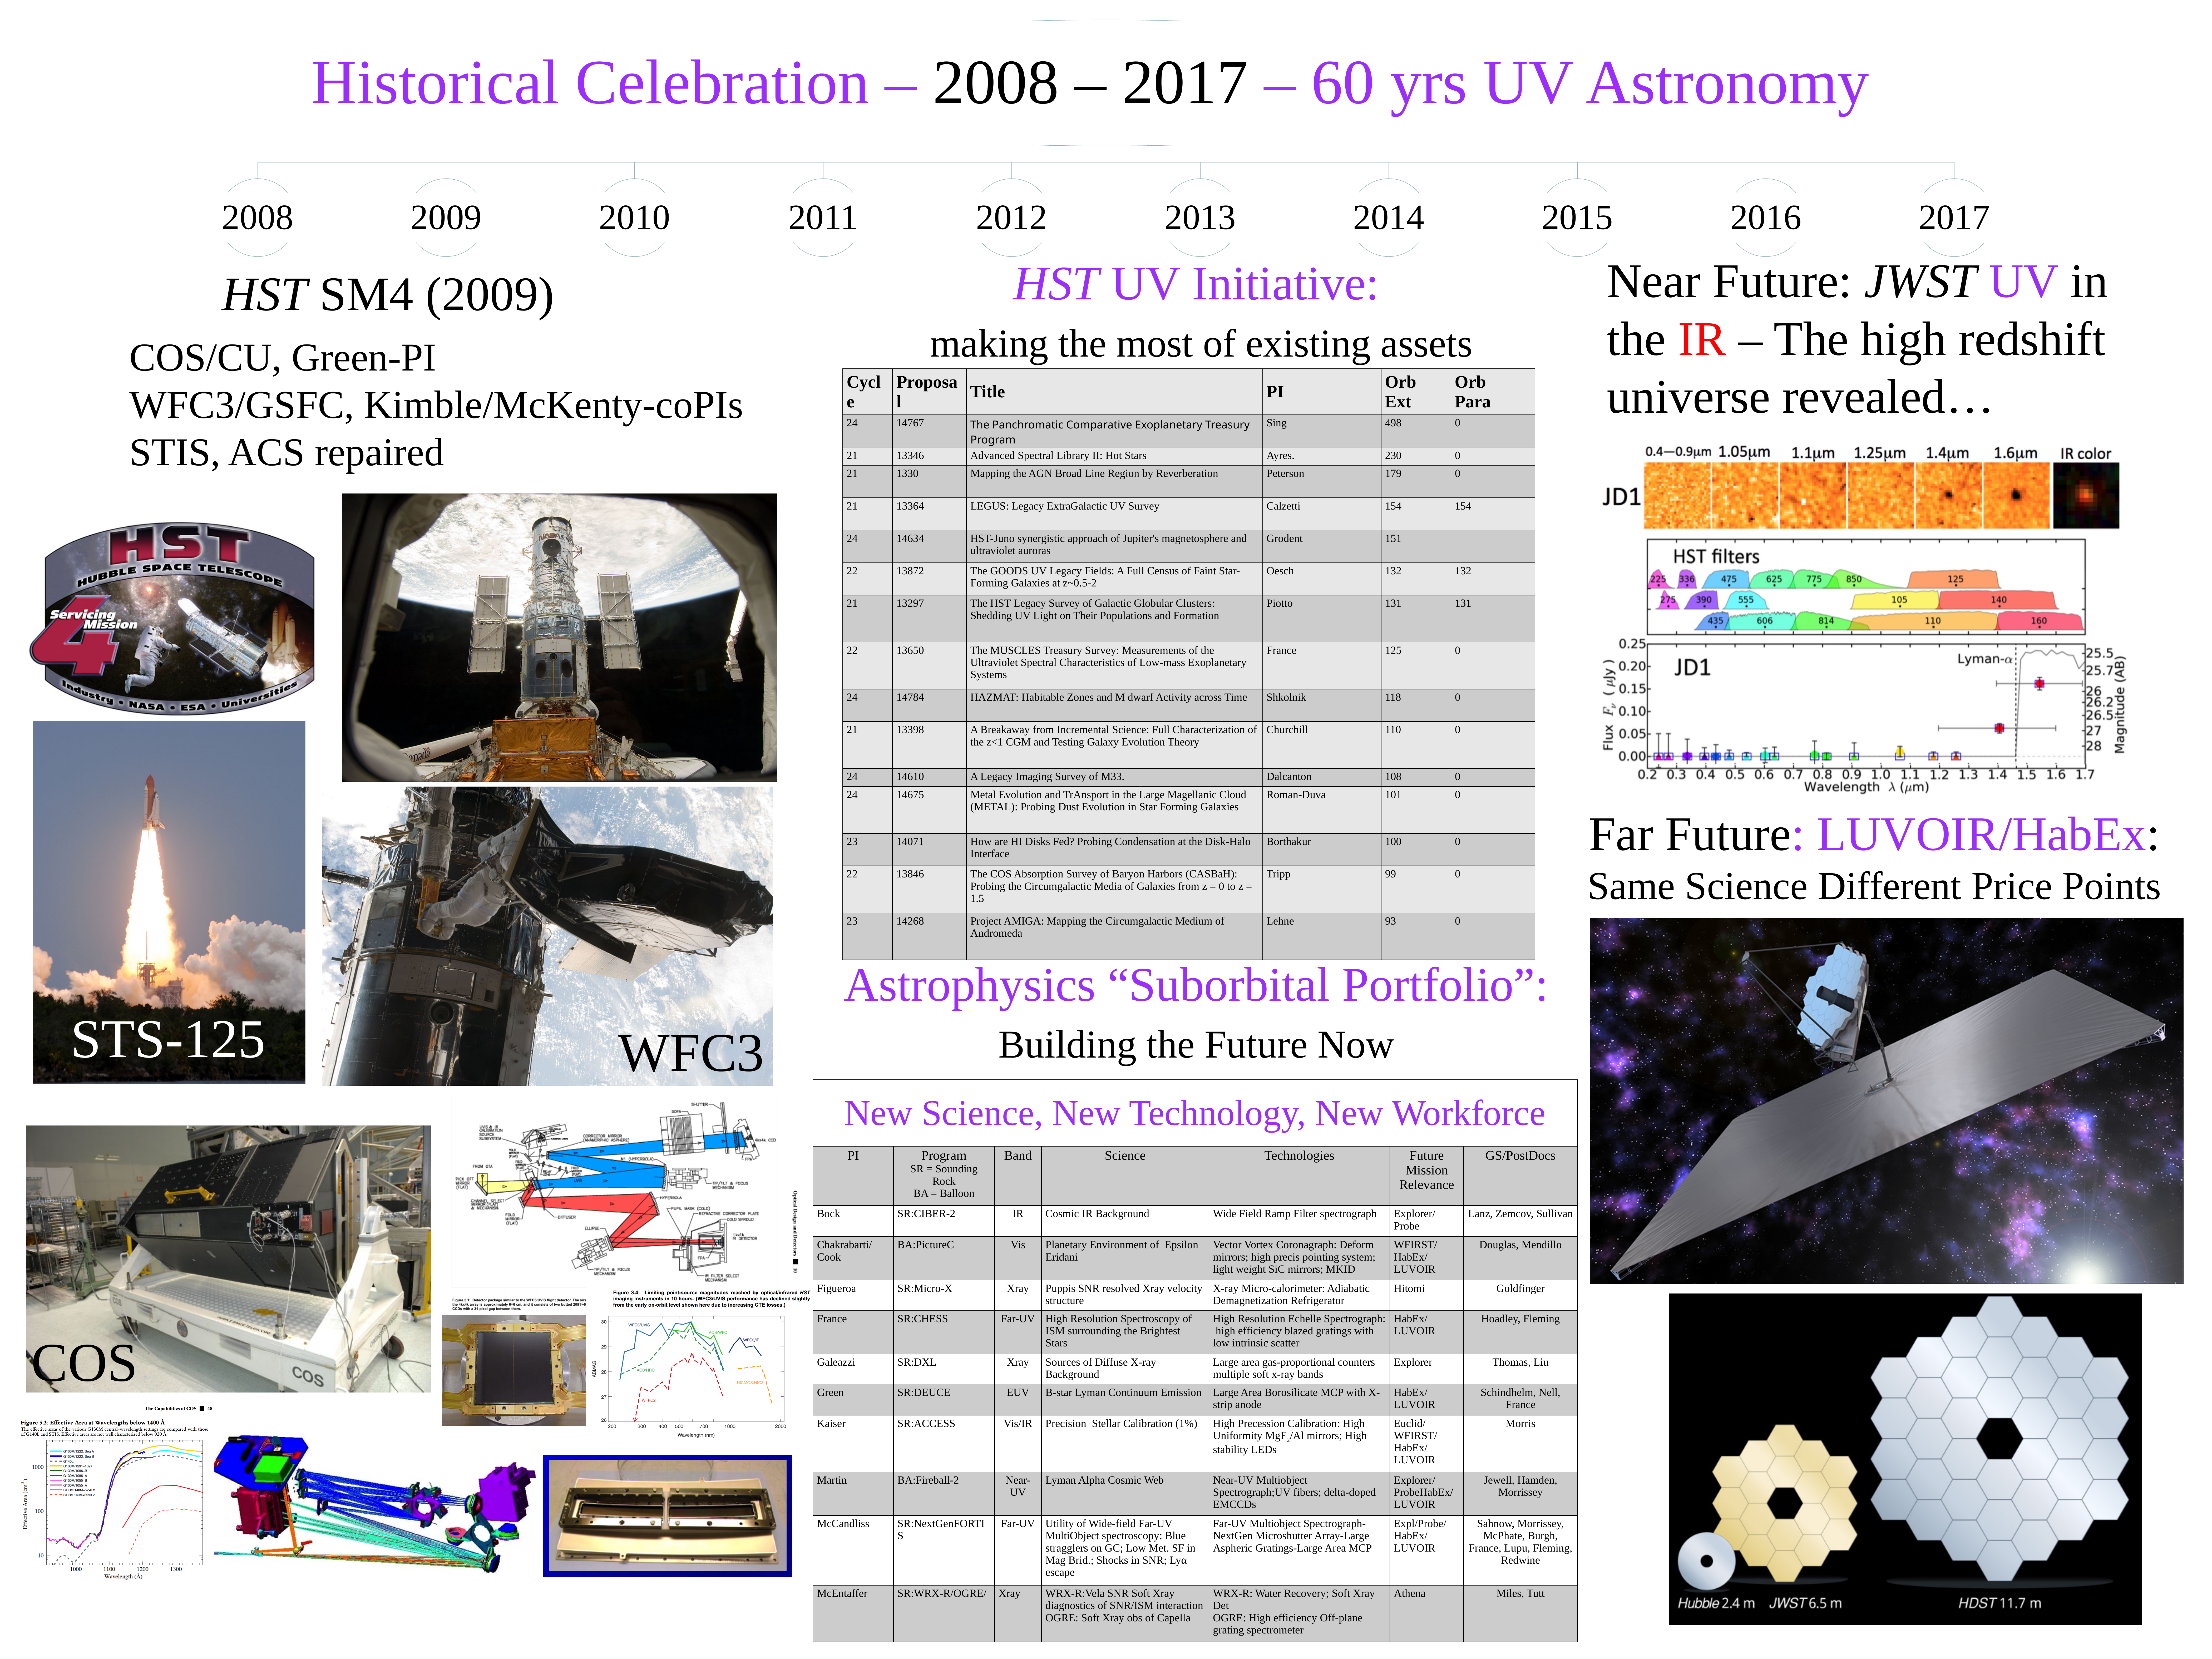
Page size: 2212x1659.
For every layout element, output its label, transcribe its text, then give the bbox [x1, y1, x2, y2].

table_cell 24 [843, 415, 892, 447]
table_cell Hitomi [1390, 1280, 1463, 1310]
table_cell 101 [1381, 787, 1451, 833]
table_cell HabEx/LUVOIR [1390, 1384, 1463, 1415]
table_cell HabEx/LUVOIR [1390, 1311, 1463, 1354]
table_cell 230 [1381, 447, 1451, 465]
table_cell Chakrabarti/Cook [813, 1237, 893, 1280]
table_cell 0 [1451, 866, 1535, 913]
table_cell How are HI Disks Fed? Probing Condensation at the Disk-Halo Interface [967, 834, 1262, 866]
table_cell Athena [1390, 1586, 1463, 1642]
table_cell Douglas, Mendillo [1464, 1237, 1577, 1280]
table_cell Lehne [1263, 913, 1381, 960]
table_cell Far-UV [995, 1516, 1041, 1585]
table_cell Sources of Diffuse X-ray Background [1042, 1354, 1209, 1384]
table_cell 13872 [893, 563, 966, 595]
table_cell SR:WRX-R/OGRE/ [894, 1586, 994, 1642]
table_cell The Panchromatic Comparative Exoplanetary Treasury Program [967, 415, 1262, 447]
table_cell SR:DXL [894, 1354, 994, 1384]
table_cell Dalcanton [1263, 769, 1381, 786]
table_cell Calzetti [1263, 498, 1381, 530]
table_cell Peterson [1263, 466, 1381, 497]
text_box COS/CU, Green-PI WFC3/GSFC, Kimble/McKenty-coPIs STIS, ACS repaired [125, 329, 758, 475]
table_cell 100 [1381, 834, 1451, 866]
picture [17, 1093, 817, 1587]
table_cell Explorer/Probe [1390, 1206, 1463, 1236]
table_cell Miles, Tutt [1464, 1586, 1577, 1642]
table_cell 24 [843, 787, 892, 833]
table_cell IR [995, 1206, 1041, 1236]
table_cell SR:DEUCE [894, 1384, 994, 1415]
table_cell 21 [843, 722, 892, 768]
table_cell Xray [995, 1586, 1041, 1642]
table_cell 22 [843, 563, 892, 595]
table_cell 131 [1381, 595, 1451, 642]
table_cell Large Area Borosilicate MCP with X-strip anode [1209, 1384, 1390, 1415]
table_cell HST-Juno synergistic approach of Jupiter's magnetosphere and ultraviolet auroras [967, 530, 1262, 562]
table_cell Morris [1464, 1415, 1577, 1472]
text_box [322, 787, 773, 1087]
table_cell Euclid/WFIRST/HabEx/LUVOIR [1390, 1415, 1463, 1472]
table_cell Mapping the AGN Broad Line Region by Reverberation [967, 466, 1262, 497]
table_cell Bock [813, 1206, 893, 1236]
table_cell McCandliss [813, 1516, 893, 1585]
table_cell Planetary Environment of Epsilon Eridani [1042, 1237, 1209, 1280]
table_cell 0 [1451, 769, 1535, 786]
table_cell 118 [1381, 689, 1451, 721]
table_cell 110 [1381, 722, 1451, 768]
table_header Title [967, 369, 1262, 414]
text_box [118, 19, 2094, 257]
table_cell 154 [1381, 498, 1451, 530]
table_cell 179 [1381, 466, 1451, 497]
picture [26, 517, 319, 720]
table_cell Piotto [1263, 595, 1381, 642]
table_cell Xray [995, 1354, 1041, 1384]
table_cell BA:PictureC [894, 1237, 994, 1280]
table_cell 1330 [893, 466, 966, 497]
table_cell SR:ACCESS [894, 1415, 994, 1472]
table_cell 21 [843, 447, 892, 465]
table_cell 108 [1381, 769, 1451, 786]
table_cell SR:Micro-X [894, 1280, 994, 1310]
table_cell Explorer [1390, 1354, 1463, 1384]
table_cell Project AMIGA: Mapping the Circumgalactic Medium of Andromeda [967, 913, 1262, 960]
table_cell Borthakur [1263, 834, 1381, 866]
table_cell The COS Absorption Survey of Baryon Harbors (CASBaH): Probing the Circumgalactic Media of Galaxies from z = 0 to z = 1.5 [967, 866, 1262, 913]
table_cell Program SR = Sounding Rock BA = Balloon [894, 1147, 994, 1205]
table_cell 13846 [893, 866, 966, 913]
table_cell Future Mission Relevance [1390, 1147, 1463, 1205]
table_cell Technologies [1209, 1147, 1390, 1205]
table_cell Galeazzi [818, 1354, 893, 1384]
table_cell Grodent [1263, 530, 1381, 562]
table_cell 0 [1451, 466, 1535, 497]
table_cell Vis/IR [995, 1415, 1041, 1472]
table_cell Large area gas-proportional counters multiple soft x-ray bands [1209, 1354, 1390, 1384]
table_cell Thomas, Liu [1464, 1354, 1577, 1384]
table_cell 498 [1381, 415, 1451, 447]
table_cell [1451, 530, 1535, 562]
table_cell 13297 [893, 595, 966, 642]
picture [342, 493, 777, 783]
table_cell Wide Field Ramp Filter spectrograph [1209, 1206, 1390, 1236]
table_cell Lanz, Zemcov, Sullivan [1464, 1206, 1577, 1236]
table_cell Shkolnik [1263, 689, 1381, 721]
table_cell PI [813, 1147, 893, 1205]
table_cell 24 [843, 530, 892, 562]
table_cell Tripp [1263, 866, 1381, 913]
table_cell 93 [1381, 913, 1451, 960]
picture [543, 1455, 793, 1577]
table_cell 22 [843, 642, 892, 689]
table_cell 14610 [893, 769, 966, 786]
table_cell The HST Legacy Survey of Galactic Globular Clusters: Shedding UV Light on Their Populations and Formation [967, 595, 1262, 642]
table_cell Kaiser [813, 1415, 893, 1472]
table_cell Green [818, 1384, 893, 1415]
table_cell High Resolution Spectroscopy of ISM surrounding the Brightest Stars [1042, 1311, 1209, 1354]
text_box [26, 1125, 431, 1393]
table_cell Precision Stellar Calibration (1%) [1042, 1415, 1209, 1472]
table_cell Hoadley, Fleming [1464, 1311, 1577, 1354]
table_cell 21 [843, 595, 892, 642]
table_cell Ayres. [1263, 447, 1381, 465]
table_cell 14634 [893, 530, 966, 562]
table_cell Near-UV [995, 1472, 1041, 1515]
table_cell 14784 [893, 689, 966, 721]
table_cell Schindhelm, Nell, France [1464, 1384, 1577, 1415]
table_cell 24 [843, 769, 892, 786]
table_cell Cosmic IR Background [1042, 1206, 1209, 1236]
table_cell X-ray Micro-calorimeter: Adiabatic Demagnetization Refrigerator [1209, 1280, 1390, 1310]
table_cell 131 [1451, 595, 1535, 642]
table_cell 23 [843, 834, 892, 866]
table_cell 13650 [893, 642, 966, 689]
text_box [33, 721, 305, 1084]
table_cell B-star Lyman Continuum Emission [1042, 1384, 1209, 1415]
table_cell 0 [1451, 689, 1535, 721]
table_cell 21 [843, 466, 892, 497]
table_cell Roman-Duva [1263, 787, 1381, 833]
table_cell The MUSCLES Treasury Survey: Measurements of the Ultraviolet Spectral Characteristics of Low-mass Exoplanetary Systems [967, 642, 1262, 689]
table_cell Sahnow, Morrissey, McPhate, Burgh, France, Lupu, Fleming, Redwine [1464, 1516, 1577, 1585]
table_cell 24 [843, 689, 892, 721]
table_cell Expl/Probe/HabEx/LUVOIR [1390, 1516, 1463, 1585]
table_cell WRX-R:Vela SNR Soft Xray diagnostics of SNR/ISM interaction OGRE: Soft Xray obs of Capella [1042, 1586, 1209, 1642]
table_cell Oesch [1263, 563, 1381, 595]
table_cell Far-UV [995, 1311, 1041, 1354]
table_cell France [818, 1311, 893, 1354]
text_box Astrophysics “Suborbital Portfolio”: Building the Future Now [809, 941, 1583, 1083]
table_header Orb Para [1451, 369, 1535, 414]
table_cell 0 [1451, 834, 1535, 866]
table_cell Churchill [1263, 722, 1381, 768]
table_cell HAZMAT: Habitable Zones and M dwarf Activity across Time [967, 689, 1262, 721]
table_cell Vis [995, 1237, 1041, 1280]
table_cell GS/PostDocs [1464, 1147, 1577, 1205]
table_cell 23 [843, 913, 892, 960]
table_cell Advanced Spectral Library II: Hot Stars [967, 447, 1262, 465]
table_cell 22 [843, 866, 892, 913]
text_box Far Future: LUVOIR/HabEx: Same Science Different Price Points [1583, 800, 2166, 909]
table_cell 0 [1451, 913, 1535, 960]
table_cell 125 [1381, 642, 1451, 689]
table_cell Band [995, 1147, 1041, 1205]
table_cell LEGUS: Legacy ExtraGalactic UV Survey [967, 498, 1262, 530]
table_cell Near-UV Multiobject Spectrograph;UV fibers; delta-doped EMCCDs [1209, 1472, 1390, 1515]
picture [1593, 434, 2136, 826]
table_cell High Resolution Echelle Spectrograph: high efficiency blazed gratings with low intrinsic scatter [1209, 1311, 1390, 1354]
table_cell 154 [1451, 498, 1535, 530]
table_cell 0 [1451, 447, 1535, 465]
table_cell 99 [1381, 866, 1451, 913]
table_cell Utility of Wide-field Far-UV MultiObject spectroscopy: Blue stragglers on GC; Low Met. SF in Mag Brid.; Shocks in SNR; Lyα escape [1042, 1516, 1209, 1585]
table_cell 14268 [893, 913, 966, 960]
table_cell Vector Vortex Coronagraph: Deform mirrors; high precis pointing system; light weight SiC mirrors; MKID [1209, 1237, 1390, 1280]
table_cell 14675 [893, 787, 966, 833]
table_cell France [1263, 642, 1381, 689]
picture [1669, 1293, 2142, 1625]
picture [1590, 918, 2184, 1284]
table_cell 0 [1451, 722, 1535, 768]
table_cell WFIRST/HabEx/LUVOIR [1390, 1237, 1463, 1280]
table_cell Jewell, Hamden, Morrissey [1464, 1472, 1577, 1515]
table_cell A Breakaway from Incremental Science: Full Characterization of the z<1 CGM and Testing Galaxy Evolution Theory [967, 722, 1262, 768]
table_cell Far-UV Multiobject Spectrograph-NextGen Microshutter Array-Large Aspheric Gratings-Large Area MCP [1209, 1516, 1390, 1585]
table_cell Puppis SNR resolved Xray velocity structure [1042, 1280, 1209, 1310]
table_cell Metal Evolution and TrAnsport in the Large Magellanic Cloud (METAL): Probing Dust Evolution in Star Forming Galaxies [967, 787, 1262, 833]
table_cell Goldfinger [1464, 1280, 1577, 1310]
table_cell Martin [813, 1472, 893, 1515]
table_cell 0 [1451, 642, 1535, 689]
table_cell 21 [843, 498, 892, 530]
table_header Orb Ext [1381, 369, 1451, 414]
text_box Near Future: JWST UV in the IR – The high redshift universe revealed… [1603, 247, 2120, 424]
table_cell 13364 [893, 498, 966, 530]
table_cell Science [1042, 1147, 1209, 1205]
table_header PI [1263, 369, 1381, 414]
table_cell 13398 [893, 722, 966, 768]
table_cell Lyman Alpha Cosmic Web [1042, 1472, 1209, 1515]
table_cell Xray [995, 1280, 1041, 1310]
table_cell The GOODS UV Legacy Fields: A Full Census of Faint Star-Forming Galaxies at z~0.5-2 [967, 563, 1262, 595]
text_box HST SM4 (2009) [218, 260, 559, 322]
table_cell 0 [1451, 415, 1535, 447]
table_cell WRX-R: Water Recovery; Soft Xray Det OGRE: High efficiency Off-plane grating spectrometer [1209, 1586, 1390, 1642]
table_cell 14071 [893, 834, 966, 866]
table_cell High Precession Calibration: High Uniformity MgF2/Al mirrors; High stability LEDs [1209, 1415, 1390, 1472]
table_cell 13346 [893, 447, 966, 465]
subtitle HST UV Initiative: making the most of existing assets [875, 260, 1518, 368]
table_cell Explorer/ProbeHabEx/LUVOIR [1390, 1472, 1463, 1515]
table_header Cycle [843, 369, 892, 414]
table_cell McEntaffer [813, 1586, 893, 1642]
table_cell EUV [995, 1384, 1041, 1415]
table_cell SR:CIBER-2 [894, 1206, 994, 1236]
table_cell BA:Fireball-2 [894, 1472, 994, 1515]
table_header New Science, New Technology, New Workforce [813, 1080, 1577, 1146]
table_cell 132 [1451, 563, 1535, 595]
table_cell 132 [1381, 563, 1451, 595]
table_cell Sing [1263, 415, 1381, 447]
table_cell Figueroa [813, 1280, 893, 1310]
table_cell 14767 [893, 415, 966, 447]
table_cell SR:NextGenFORTIS [894, 1516, 994, 1585]
table_cell 151 [1381, 530, 1451, 562]
table_cell A Legacy Imaging Survey of M33. [967, 769, 1262, 786]
table_cell SR:CHESS [894, 1311, 994, 1354]
table_header Proposal [893, 369, 966, 414]
table_cell 0 [1451, 787, 1535, 833]
